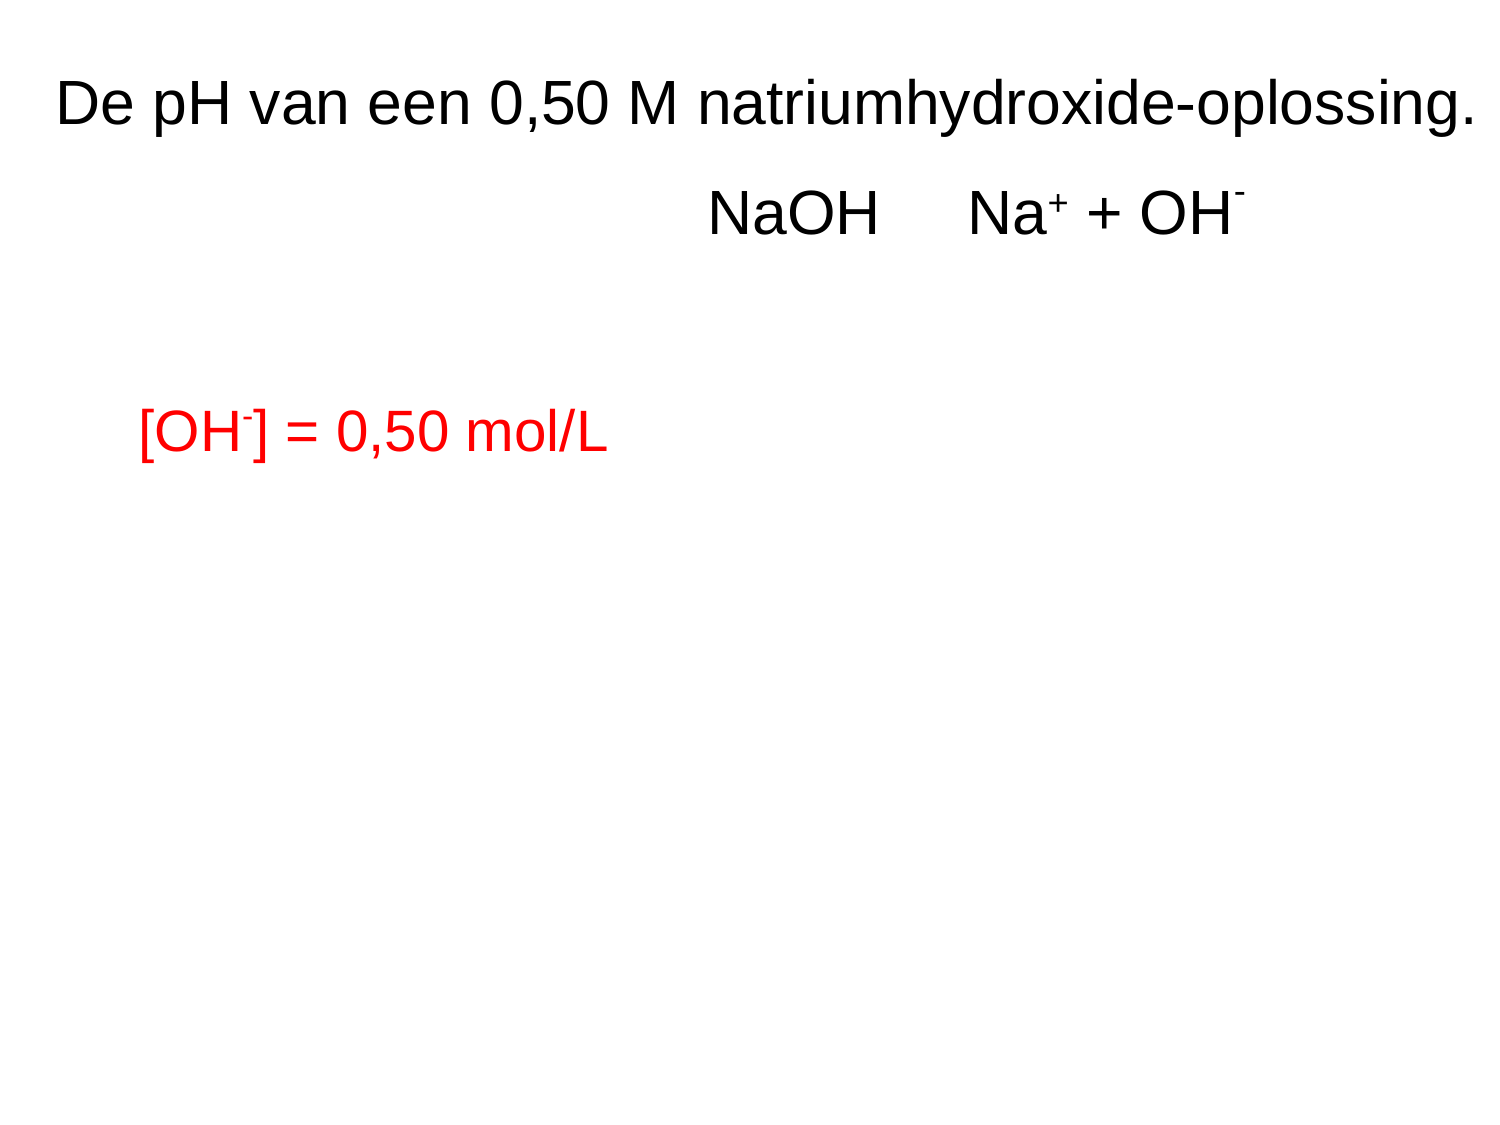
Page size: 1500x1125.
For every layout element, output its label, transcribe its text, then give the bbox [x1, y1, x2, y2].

text_box [OH-] = 0,50 mol/L [123, 385, 1046, 540]
